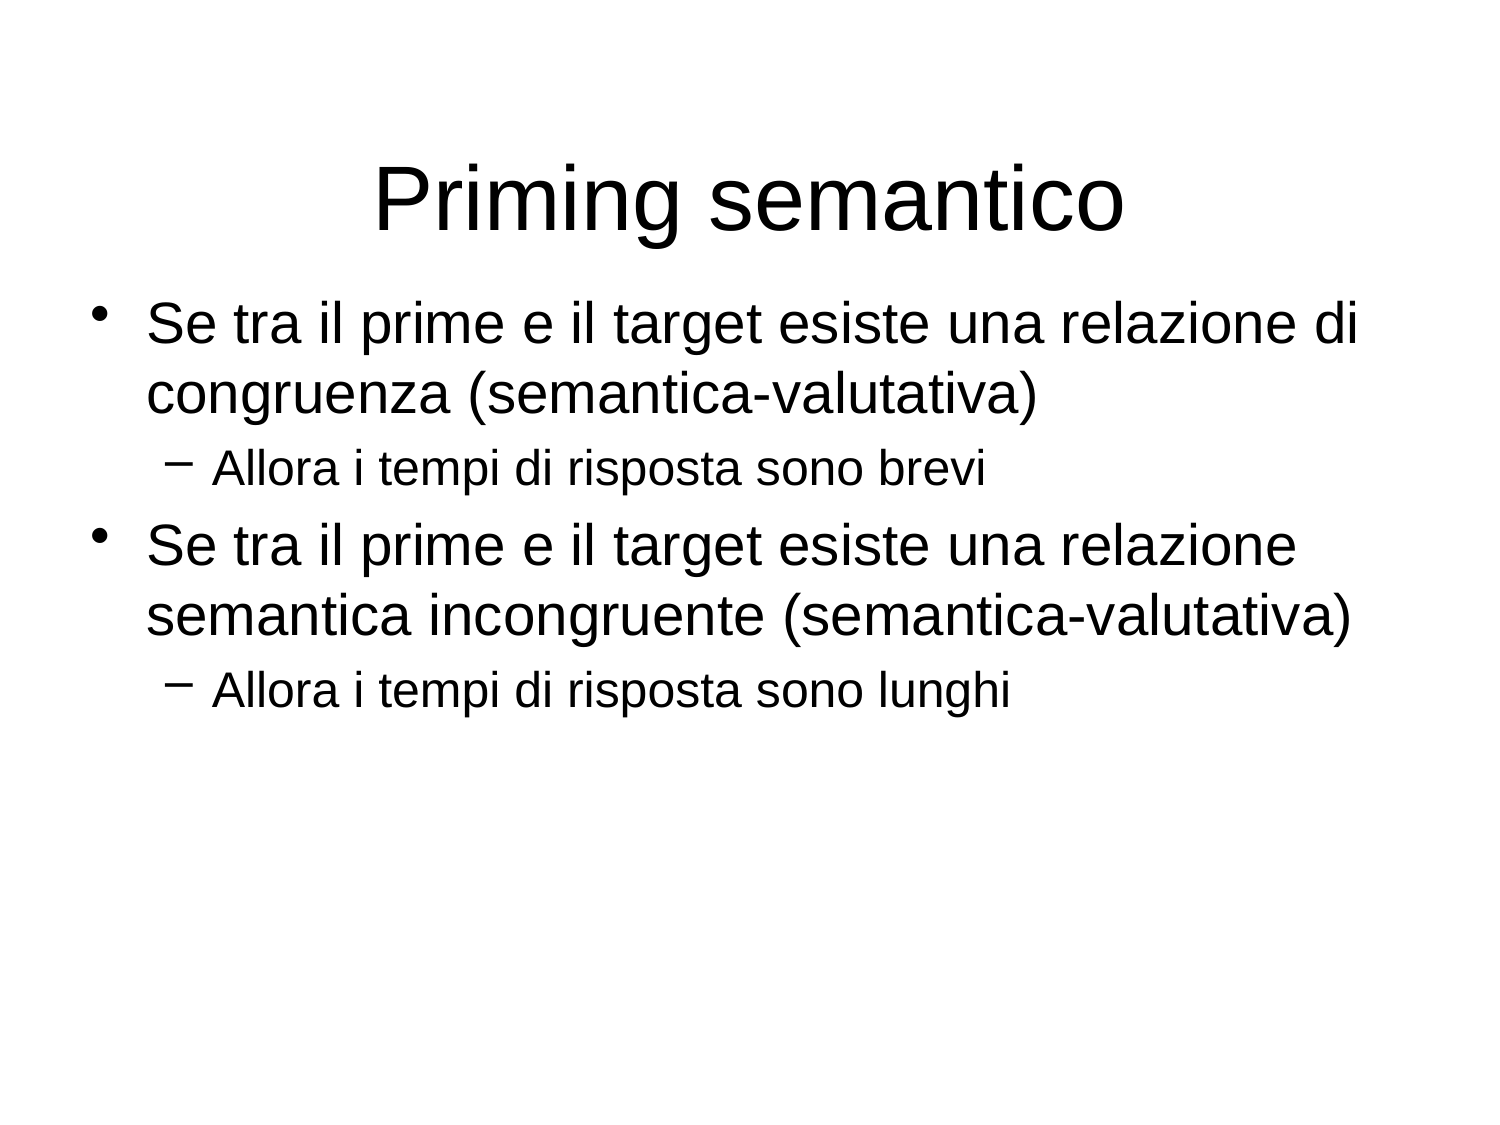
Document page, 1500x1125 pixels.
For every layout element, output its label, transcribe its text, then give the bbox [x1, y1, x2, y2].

list Se tra il prime e il target esiste una relazione di congruenza (semantica-valutativa) Allora i tempi di risposta sono brevi Se tra il prime e il target esiste una relazione semantica incongruente (semantica-valutativa) Allora i tempi di risposta sono lunghi [74, 196, 1426, 1071]
title Priming semantico [112, 99, 1388, 196]
